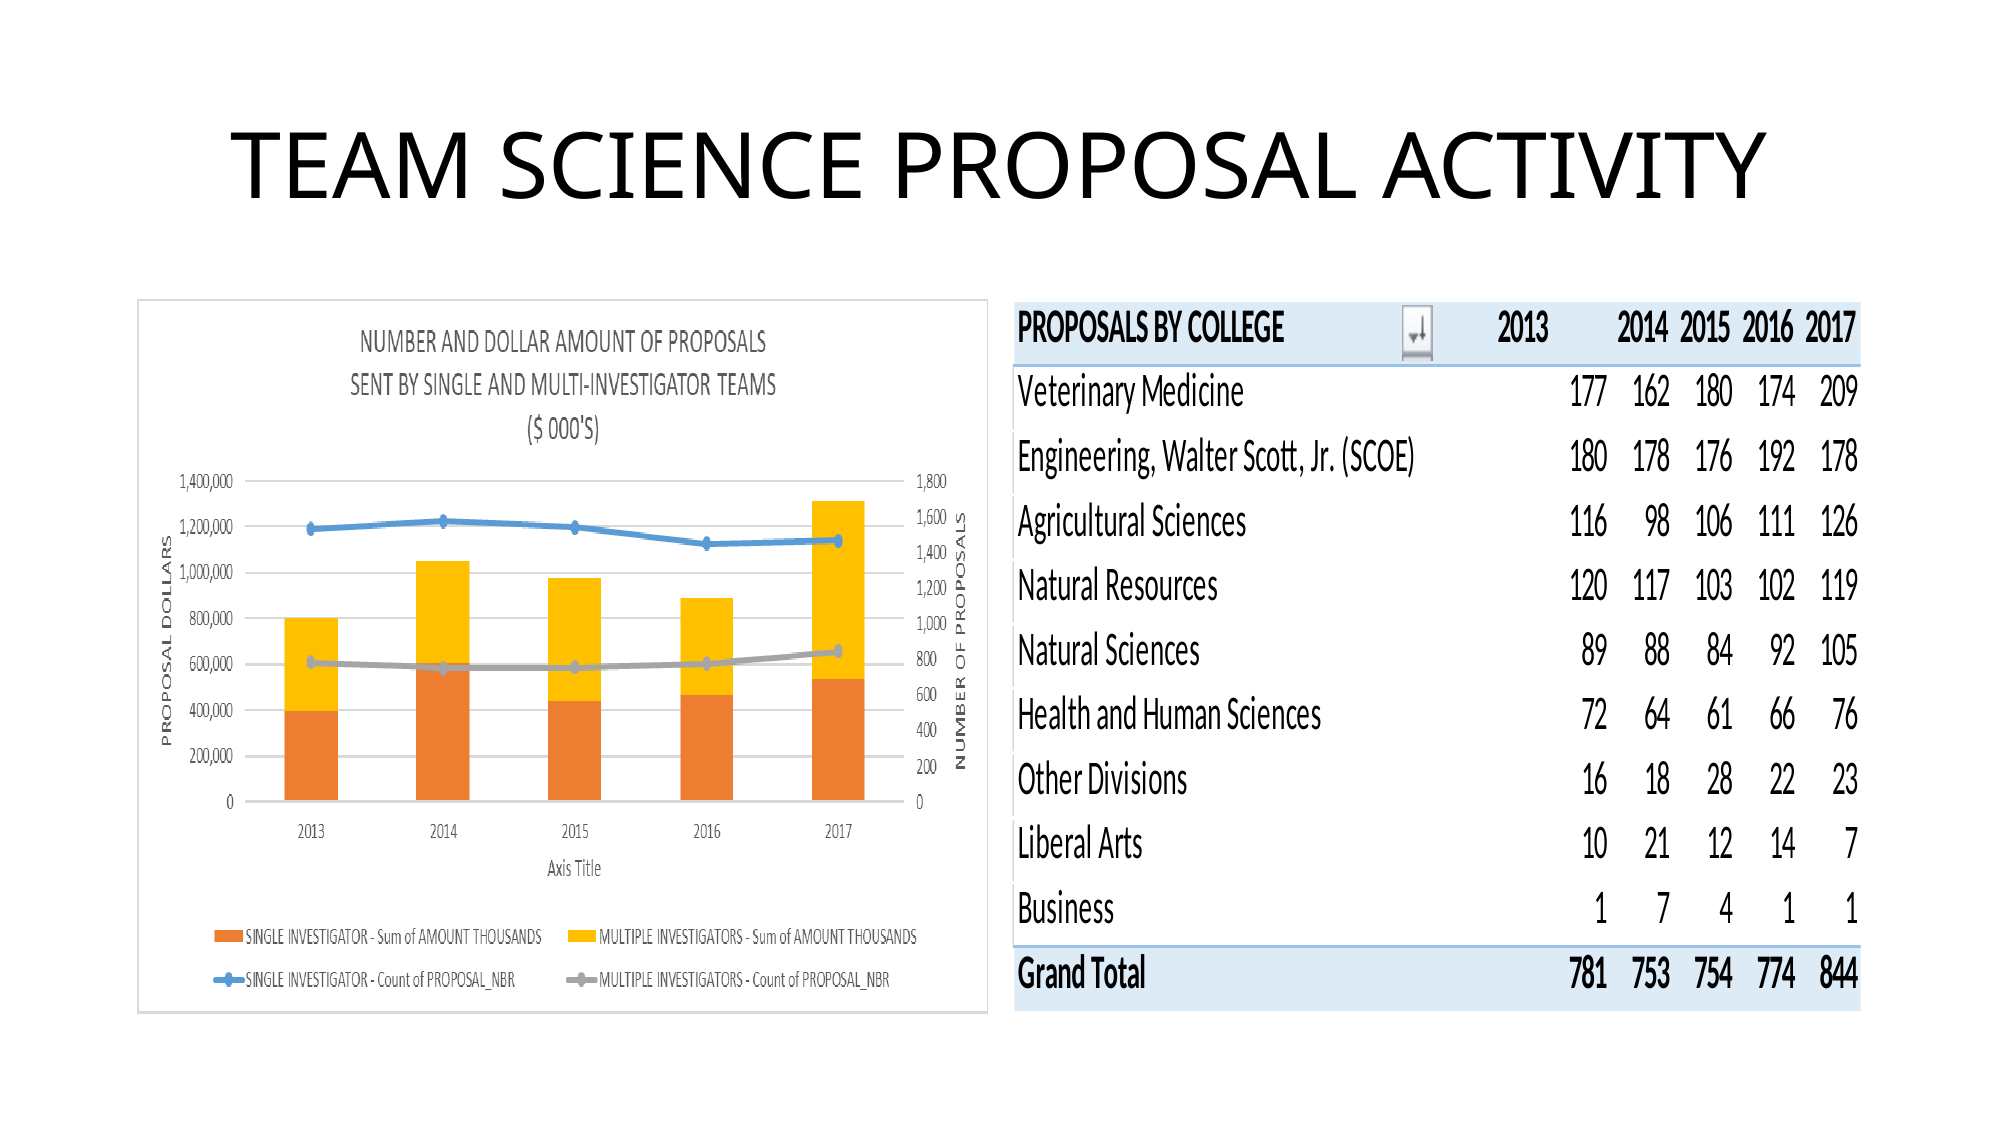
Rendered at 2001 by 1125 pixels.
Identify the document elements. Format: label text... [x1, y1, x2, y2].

title TEAM SCIENCE PROPOSAL ACTIVITY [137, 59, 1863, 278]
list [137, 299, 988, 1014]
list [1012, 299, 1863, 1014]
